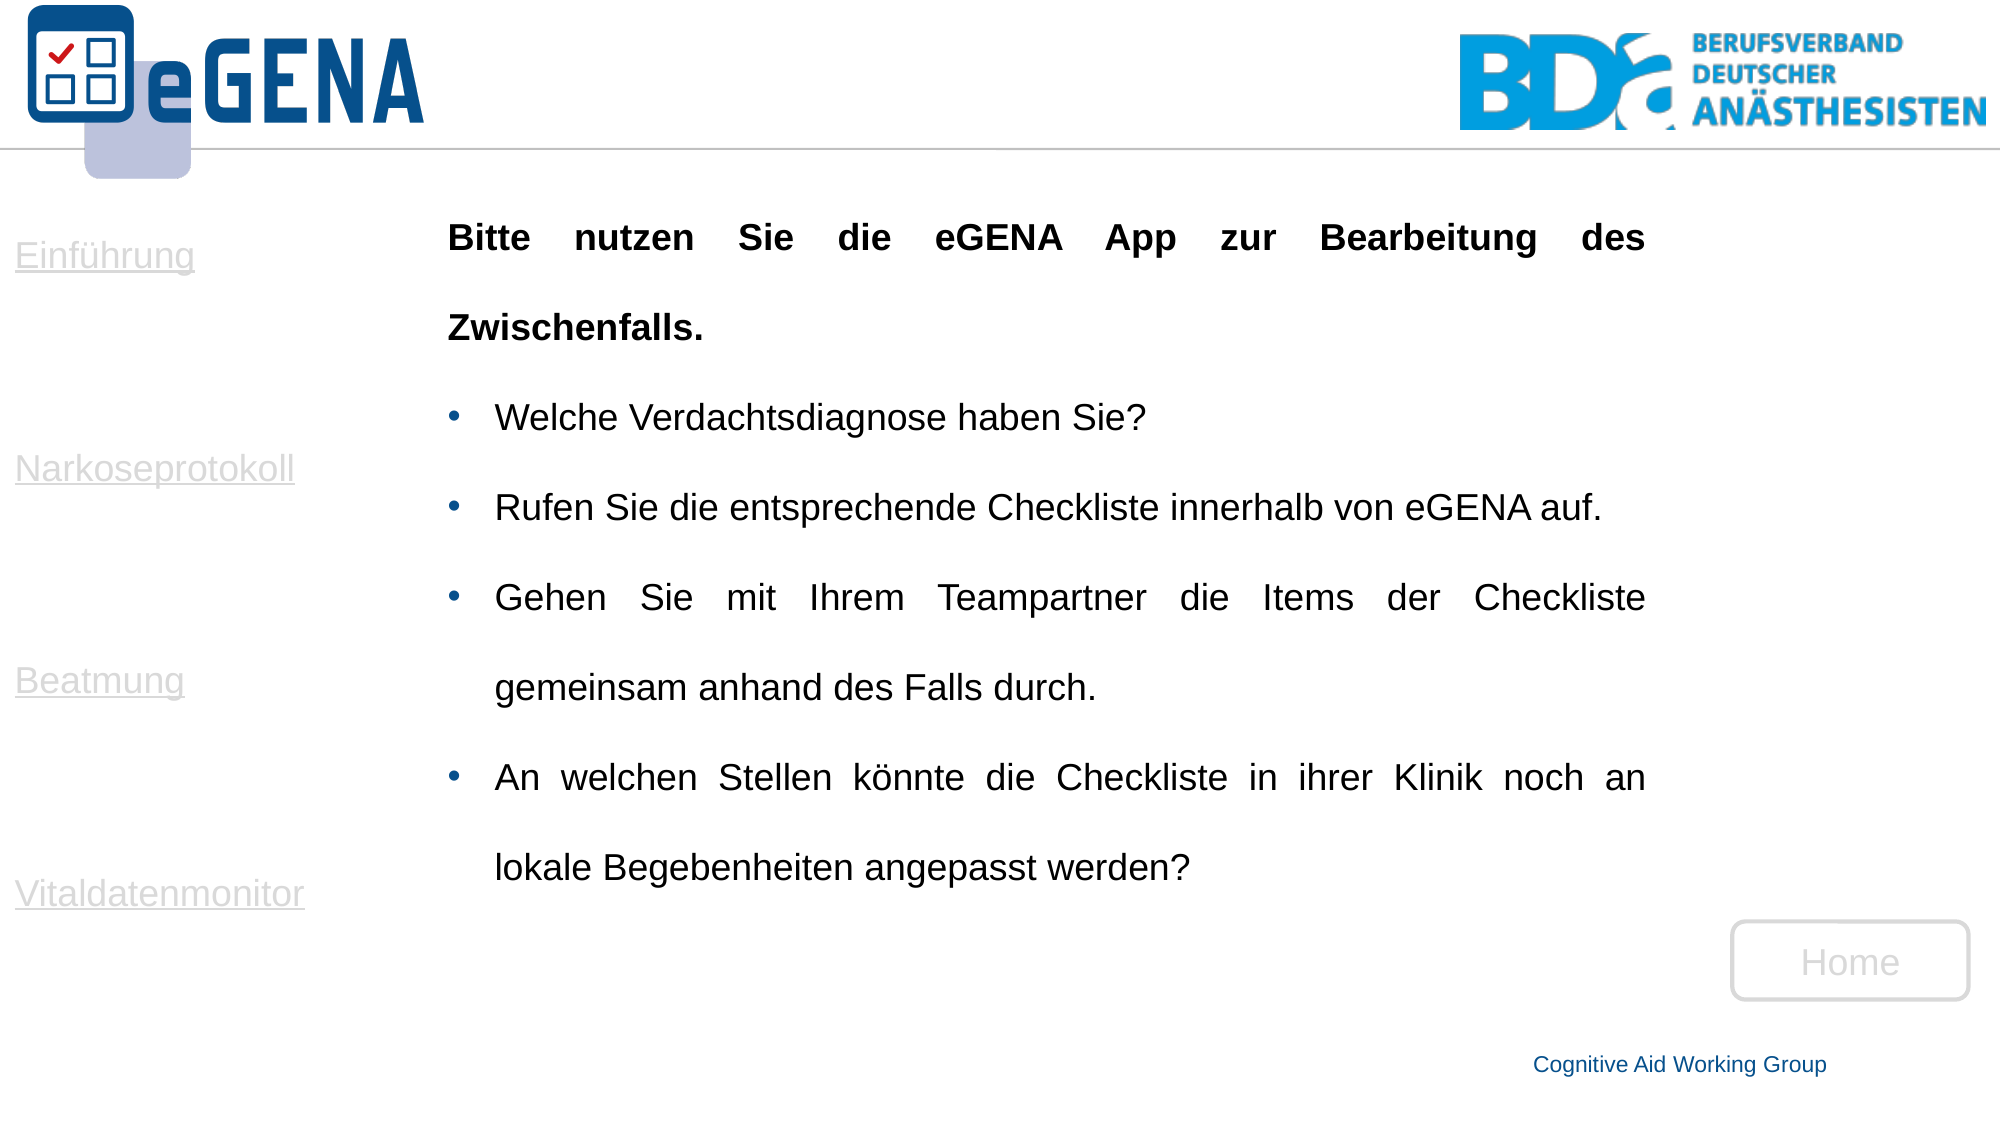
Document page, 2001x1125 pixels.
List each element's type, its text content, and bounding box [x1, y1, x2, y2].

table_cell Vitaldatenmonitor [0, 787, 350, 999]
table_header Einführung [0, 149, 350, 362]
text_box Bitte nutzen Sie die eGENA App zur Bearbeitung des Zwischenfalls. Welche Verdachtsdiagnose haben Sie? Rufen Sie die entsprechende Checkliste innerhalb von eGENA auf. Gehen Sie mit Ihrem Teampartner die Items der Checkliste gemeinsam anhand des Falls durch. An welchen Stellen könnte die Checkliste in ihrer Klinik noch an lokale Begebenheiten angepasst werden? [432, 160, 1662, 896]
picture [1484, 53, 1509, 74]
picture [1509, 118, 1530, 130]
picture [1554, 53, 1597, 112]
text_box Home [1730, 919, 1971, 1002]
picture [1484, 90, 1509, 112]
picture [1518, 71, 1530, 91]
table_cell Beatmung [0, 574, 350, 787]
table_cell Narkoseprotokoll [0, 362, 350, 574]
picture [0, 0, 471, 223]
picture [1460, 33, 1986, 130]
